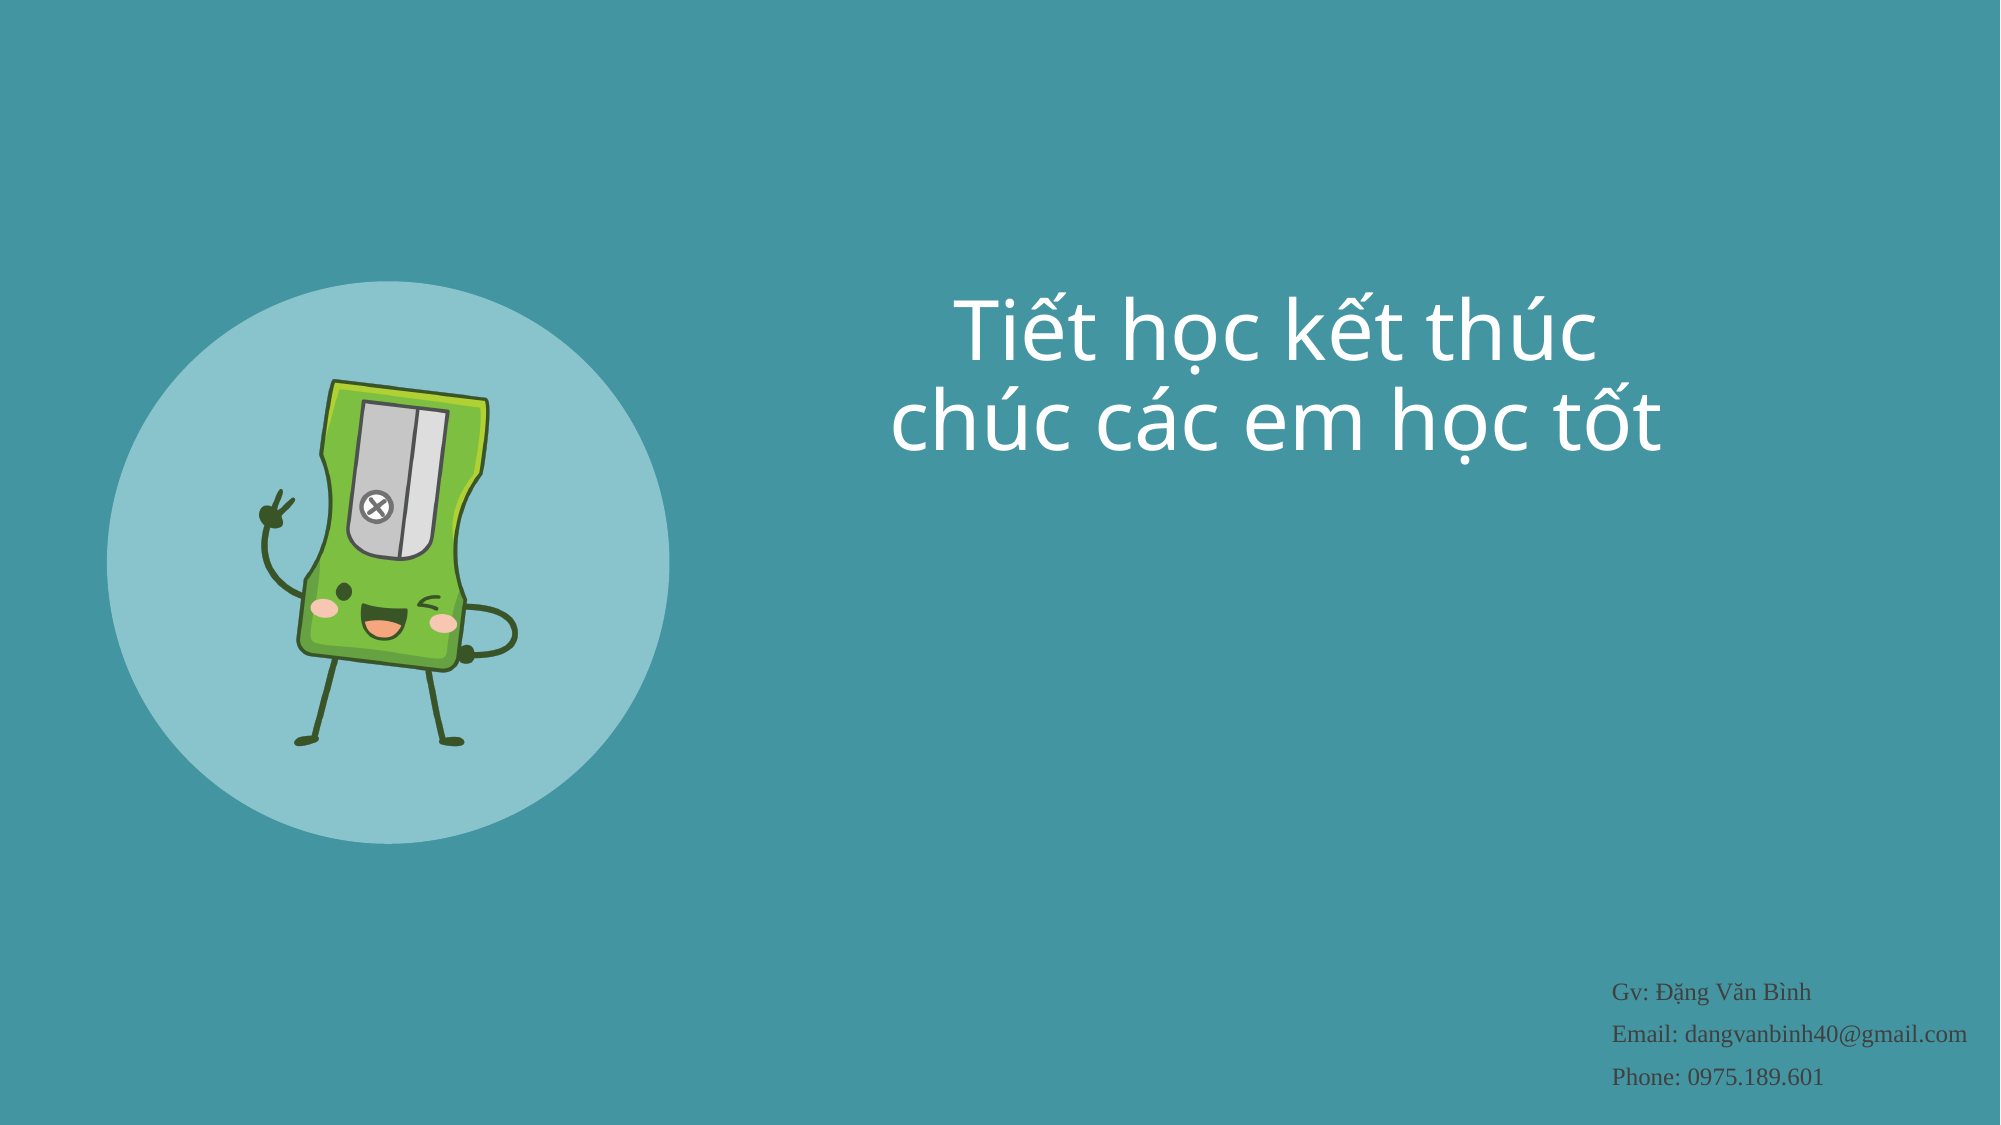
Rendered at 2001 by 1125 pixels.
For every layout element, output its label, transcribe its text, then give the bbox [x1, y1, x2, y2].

title Tiết học kết thúc chúc các em học tốt [713, 281, 1839, 389]
text_box [105, 280, 671, 845]
picture [259, 378, 518, 747]
text_box Gv: Đặng Văn Bình Email: dangvanbinh40@gmail.com Phone: 0975.189.601 [1596, 960, 2000, 1089]
